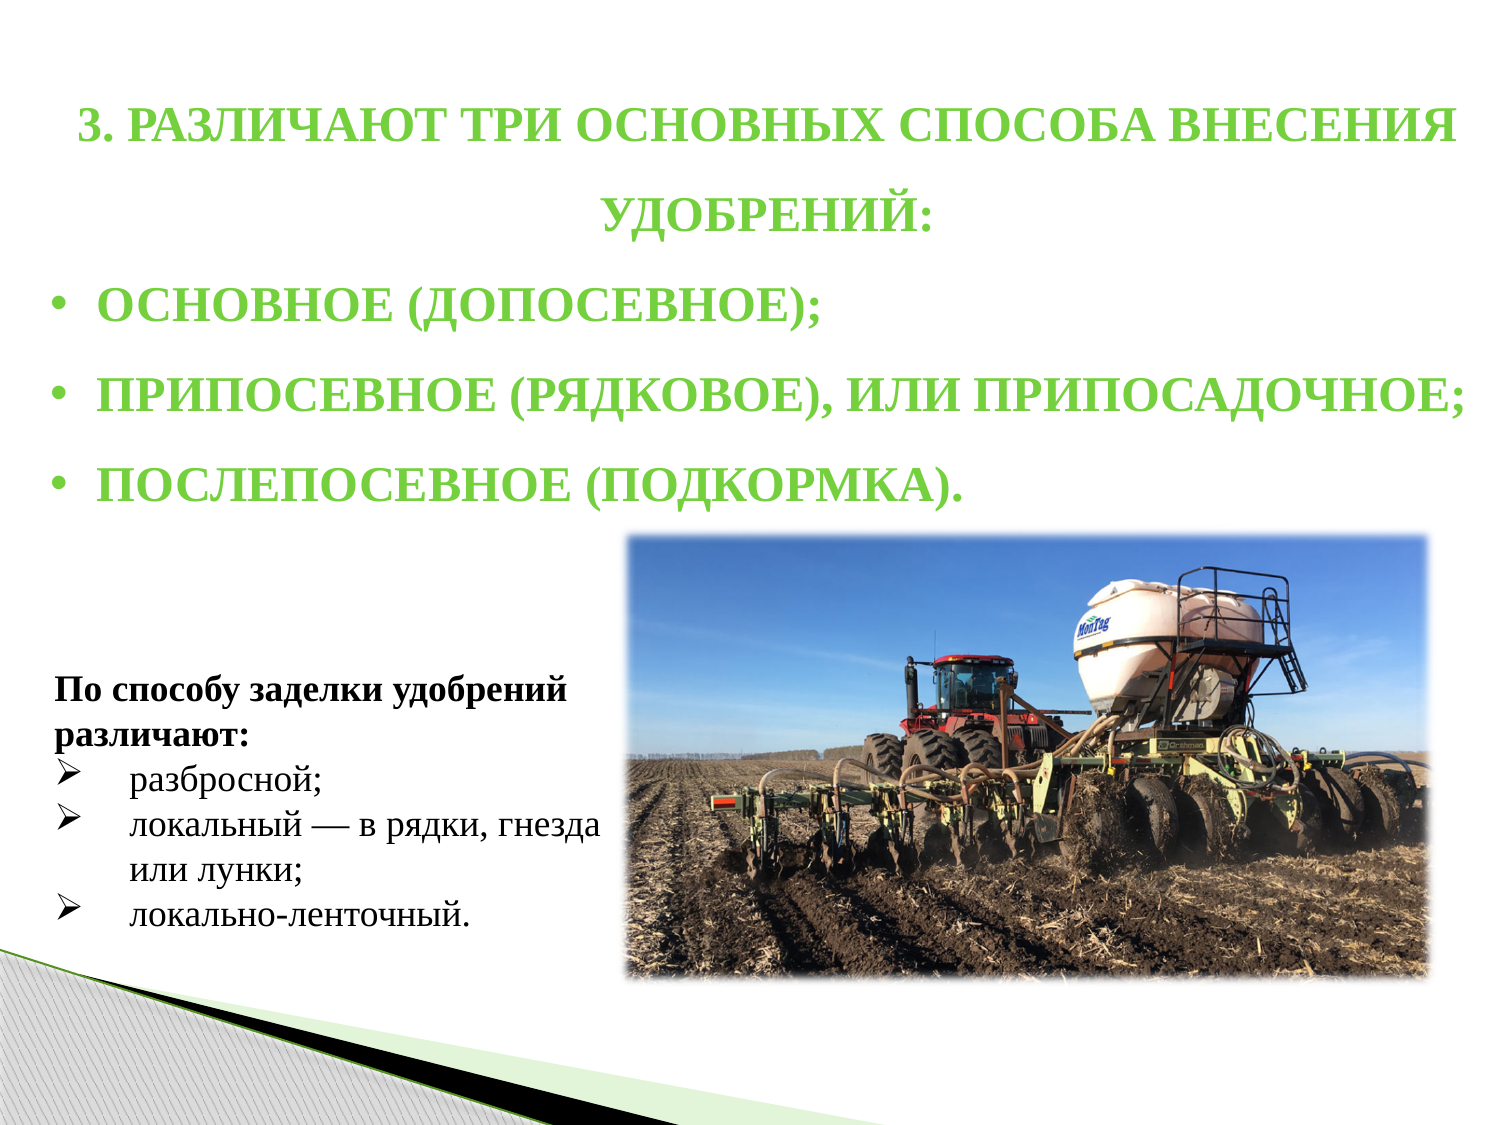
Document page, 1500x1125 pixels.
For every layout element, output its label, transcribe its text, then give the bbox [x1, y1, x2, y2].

text_box По способу заделки удобрений различают: разбросной; локальный — в рядки, гнезда или лунки; локально-ленточный. [39, 656, 610, 942]
picture [616, 524, 1439, 988]
text_box 3. Различают три основных способа внесения удобрений: основное (допосевное); припосевное (рядковое), или припосадочное; послепосевное (подкормка). [35, 54, 1500, 520]
